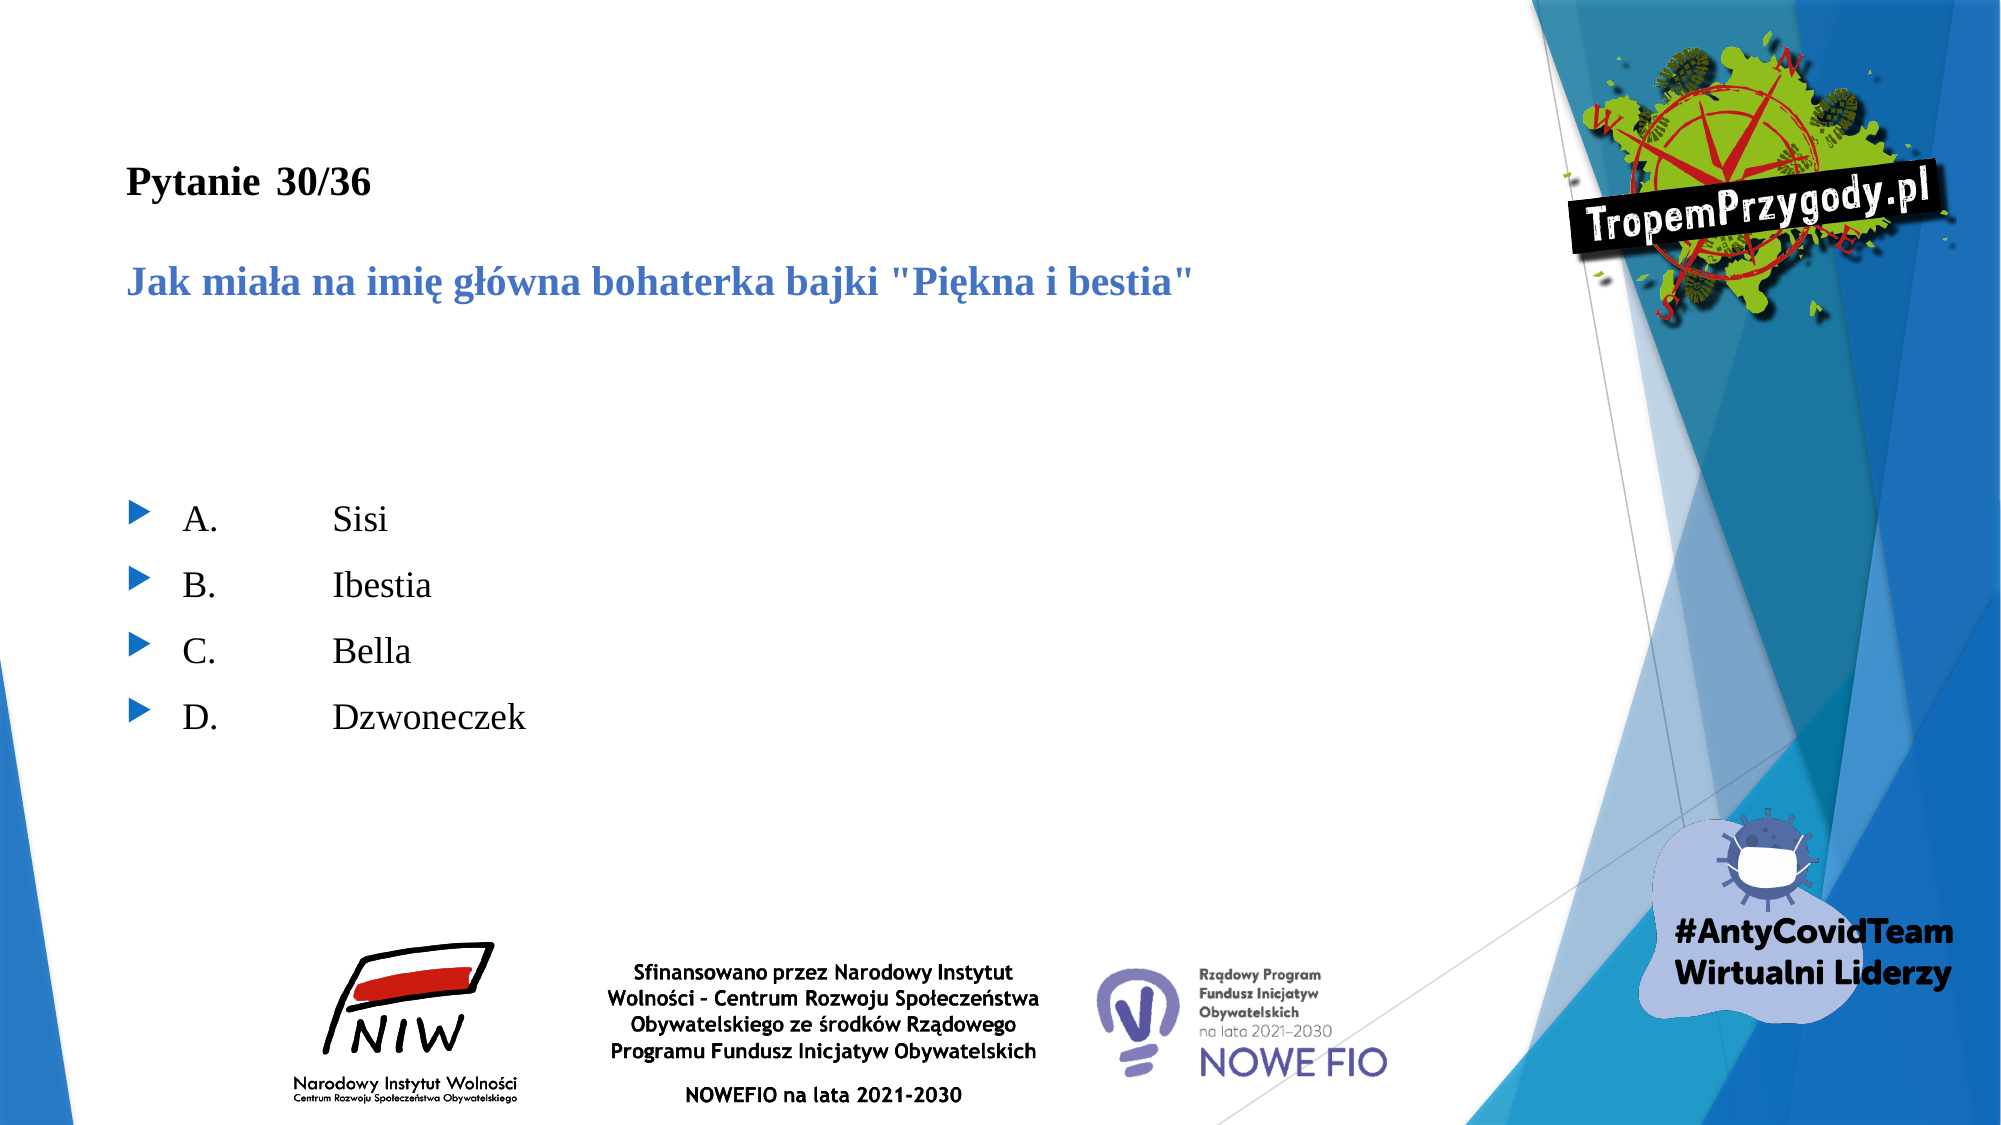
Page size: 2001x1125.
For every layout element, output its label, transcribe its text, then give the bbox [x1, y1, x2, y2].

title Pytanie 30/36 Jak miała na imię główna bohaterka bajki "Piękna i bestia" [111, 145, 1522, 465]
picture [294, 933, 1410, 1125]
picture [1599, 719, 1993, 1113]
list A. Sisi B. Ibestia C. Bella D. Dzwoneczek [111, 486, 1522, 933]
picture [1563, 31, 1957, 331]
